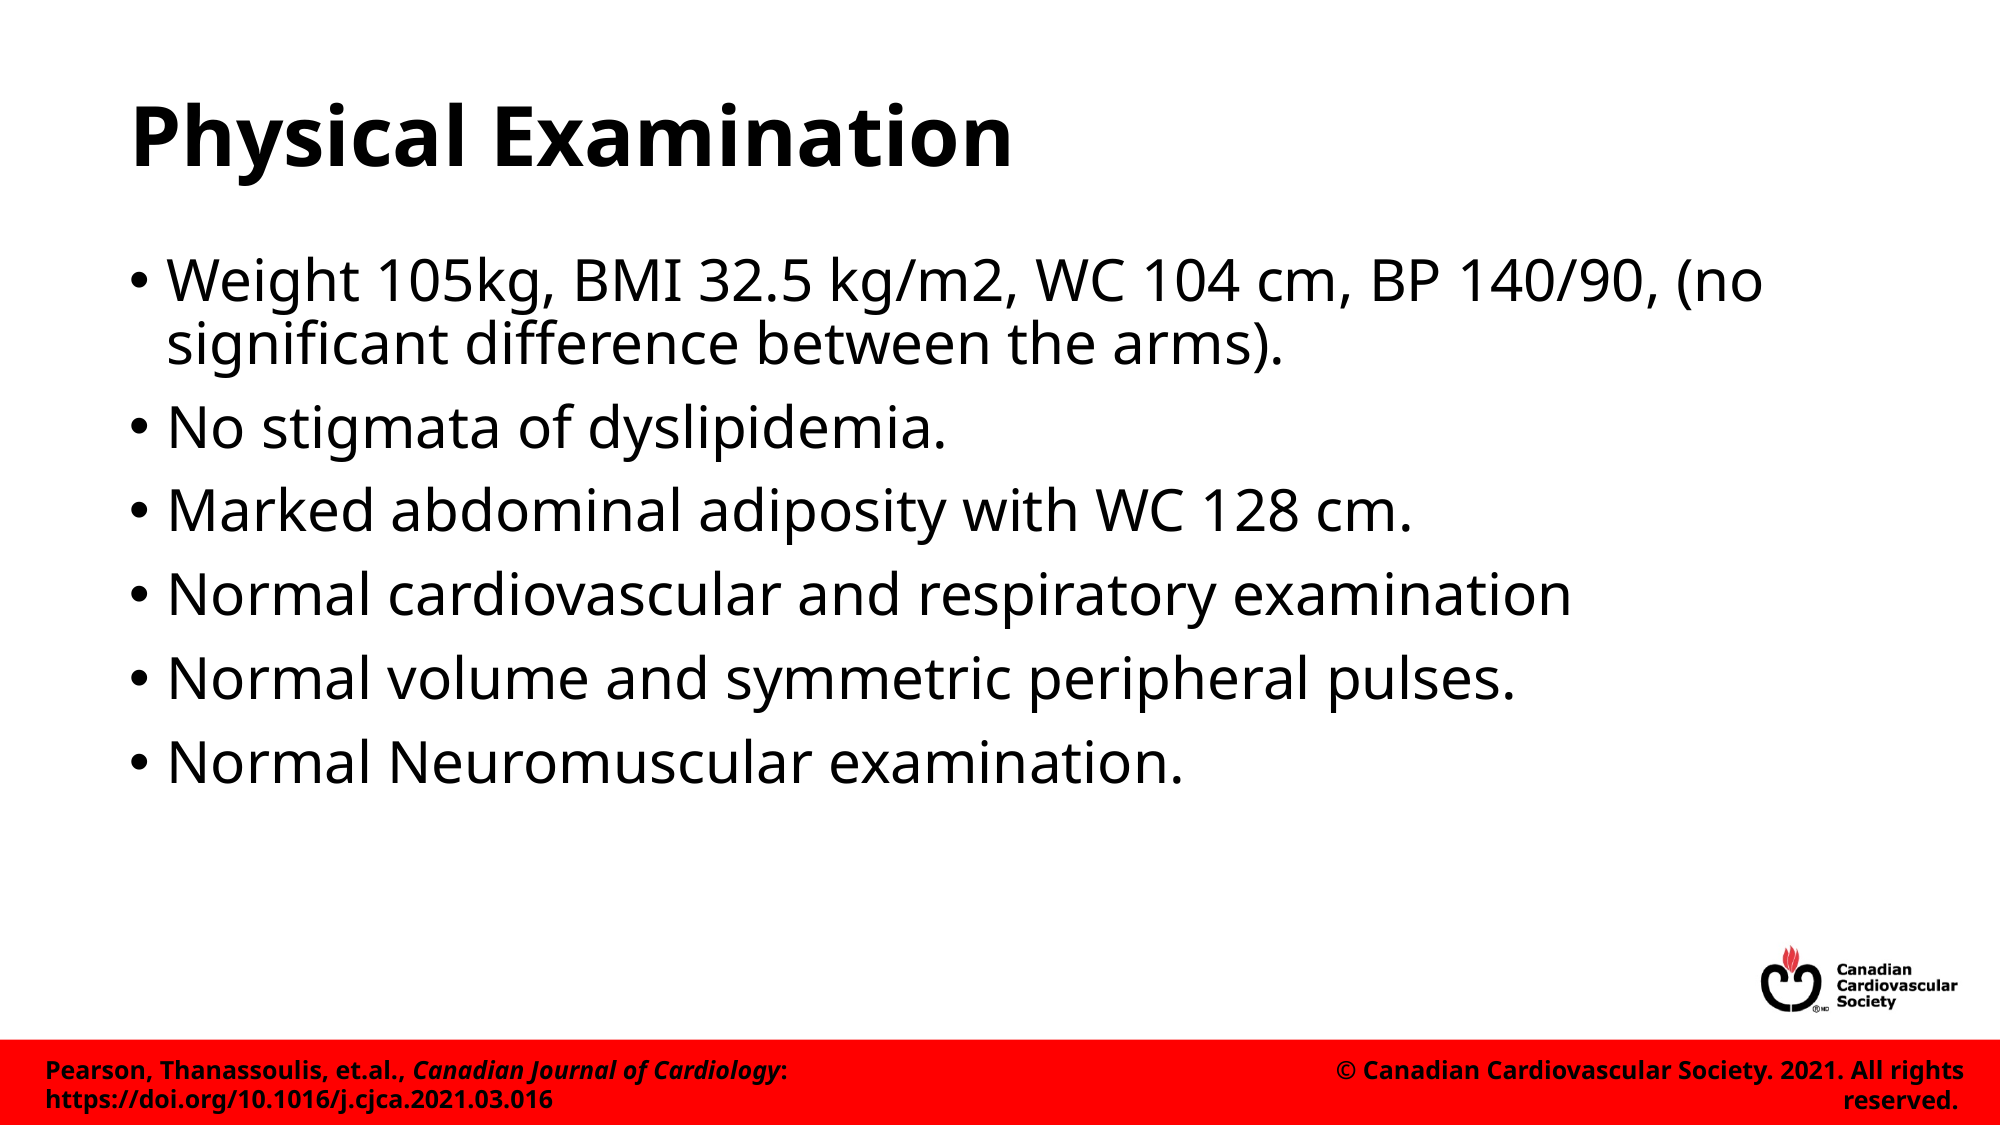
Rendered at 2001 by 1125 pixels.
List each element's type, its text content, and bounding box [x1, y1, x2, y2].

title Physical Examination [114, 59, 1886, 220]
list Weight 105kg, BMI 32.5 kg/m2, WC 104 cm, BP 140/90, (no significant difference between the arms). No stigmata of dyslipidemia. Marked abdominal adiposity with WC 128 cm. Normal cardiovascular and respiratory examination Normal volume and symmetric peripheral pulses. Normal Neuromuscular examination. [114, 243, 1886, 1014]
picture [1744, 931, 1979, 1035]
